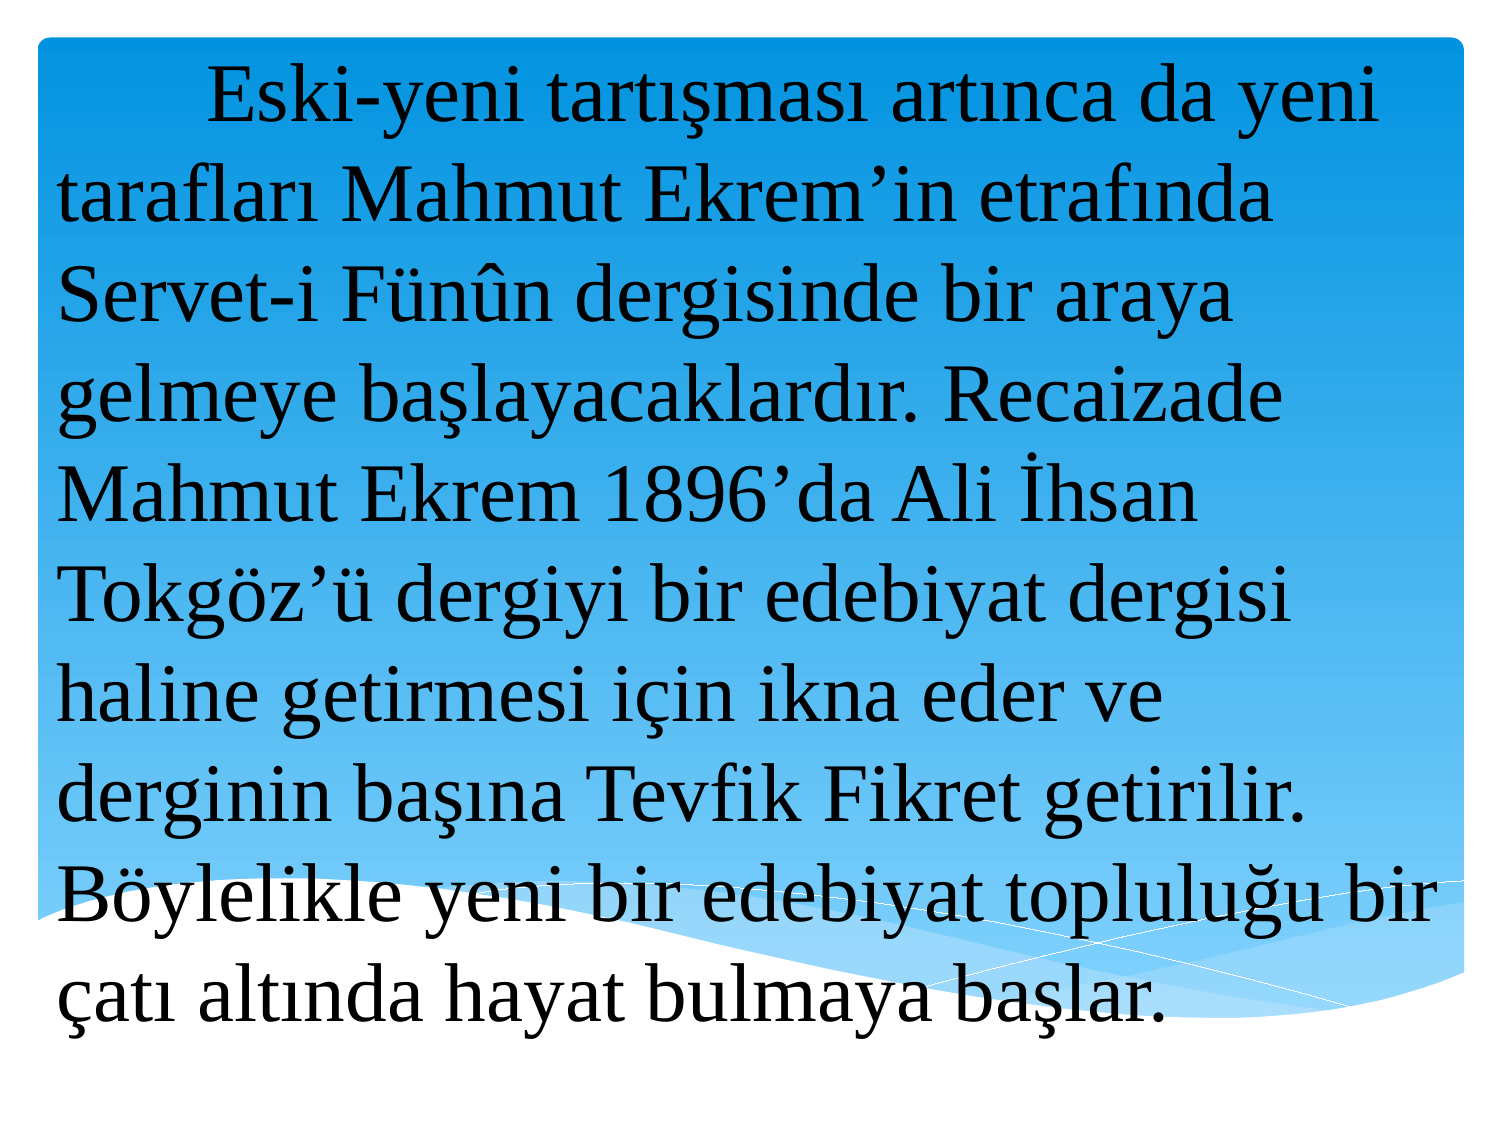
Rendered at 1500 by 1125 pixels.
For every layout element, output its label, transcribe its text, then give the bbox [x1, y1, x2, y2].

subtitle Eski-yeni tartışması artınca da yeni tarafları Mahmut Ekrem’in etrafında Servet-i Fünûn dergisinde bir araya gelmeye başlayacaklardır. Recaizade Mahmut Ekrem 1896’da Ali İhsan Tokgöz’ü dergiyi bir edebiyat dergisi haline getirmesi için ikna eder ve derginin başına Tevfik Fikret getirilir. Böylelikle yeni bir edebiyat topluluğu bir çatı altında hayat bulmaya başlar. [41, 30, 1459, 1047]
